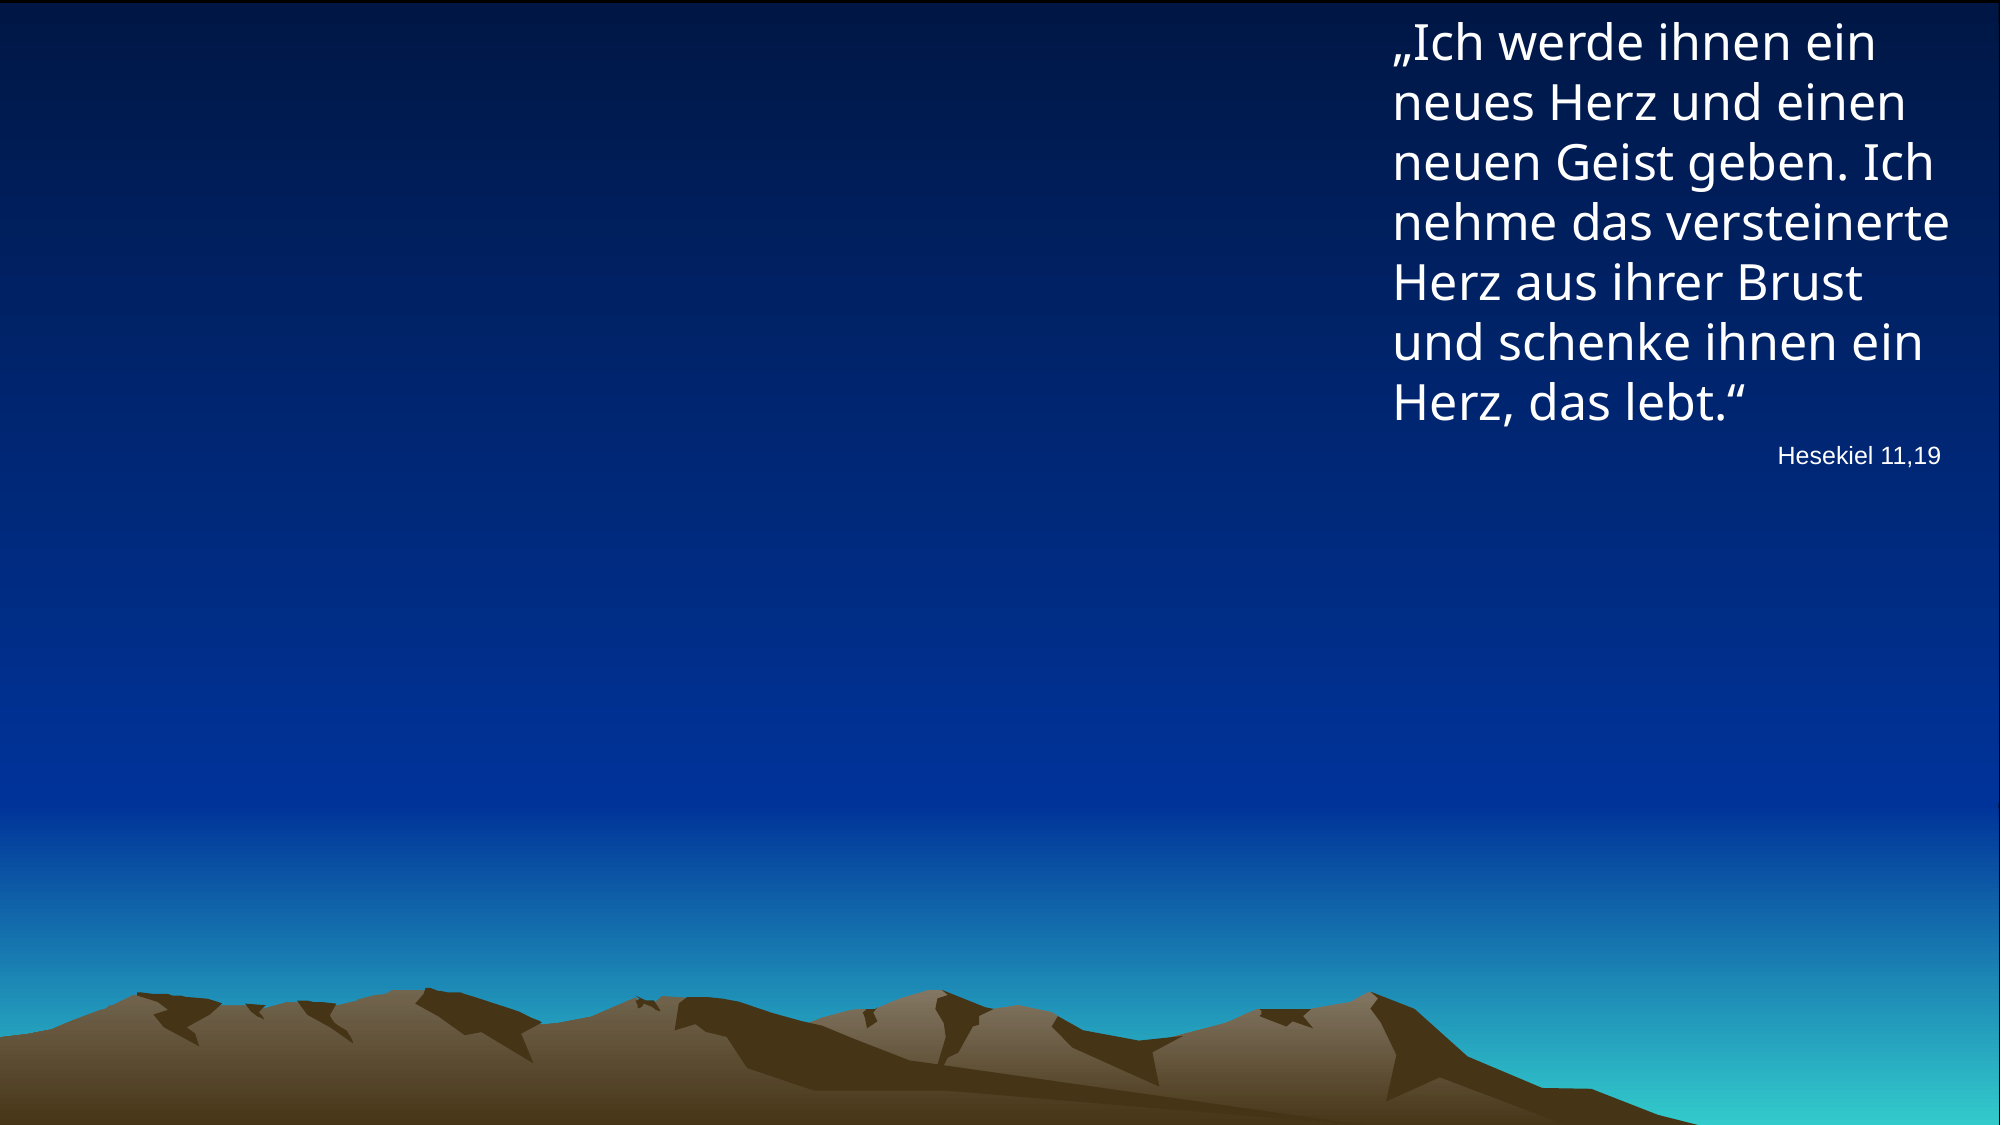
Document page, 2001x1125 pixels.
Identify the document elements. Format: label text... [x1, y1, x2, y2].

subtitle Hesekiel 11,19 [1271, 432, 1957, 1101]
title „Ich werde ihnen ein neues Herz und einen neuen Geist geben. Ich nehme das versteinerte Herz aus ihrer Brust und schenke ihnen ein Herz, das lebt.“ [1377, 2, 1981, 438]
